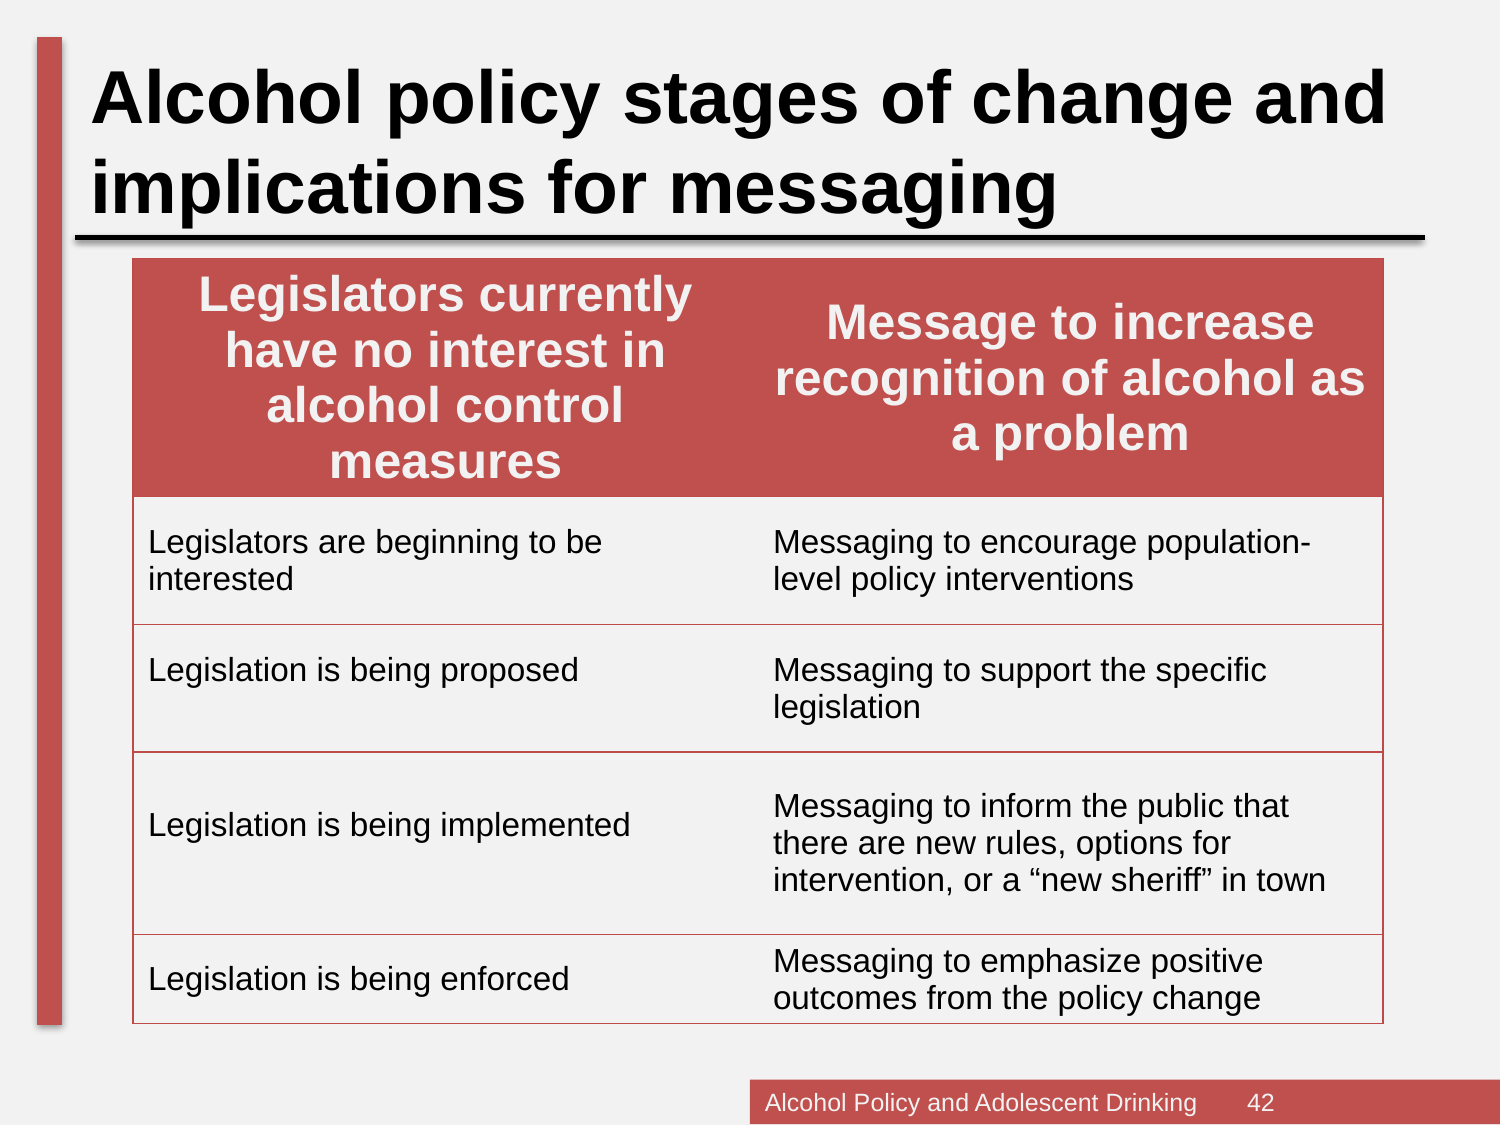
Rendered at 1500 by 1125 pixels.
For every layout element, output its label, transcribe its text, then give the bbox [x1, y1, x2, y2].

table_cell Legislators are beginning to be interested [134, 497, 758, 624]
table_cell Legislation is being enforced [134, 935, 758, 1023]
table_cell Messaging to encourage population-level policy interventions [758, 497, 1382, 624]
table_cell Legislation is being implemented [134, 753, 758, 934]
title Alcohol policy stages of change and implications for messaging [75, 45, 1425, 233]
table_cell Messaging to support the specific legislation [758, 625, 1382, 751]
table_header Message to increase recognition of alcohol as a problem [758, 259, 1382, 496]
table_cell Messaging to inform the public that there are new rules, options for intervention, or a “new sheriff” in town [758, 753, 1382, 934]
table_cell Legislation is being proposed [134, 625, 758, 751]
table_cell Messaging to emphasize positive outcomes from the policy change [758, 935, 1382, 1023]
table_header Legislators currently have no interest in alcohol control measures [134, 259, 758, 496]
